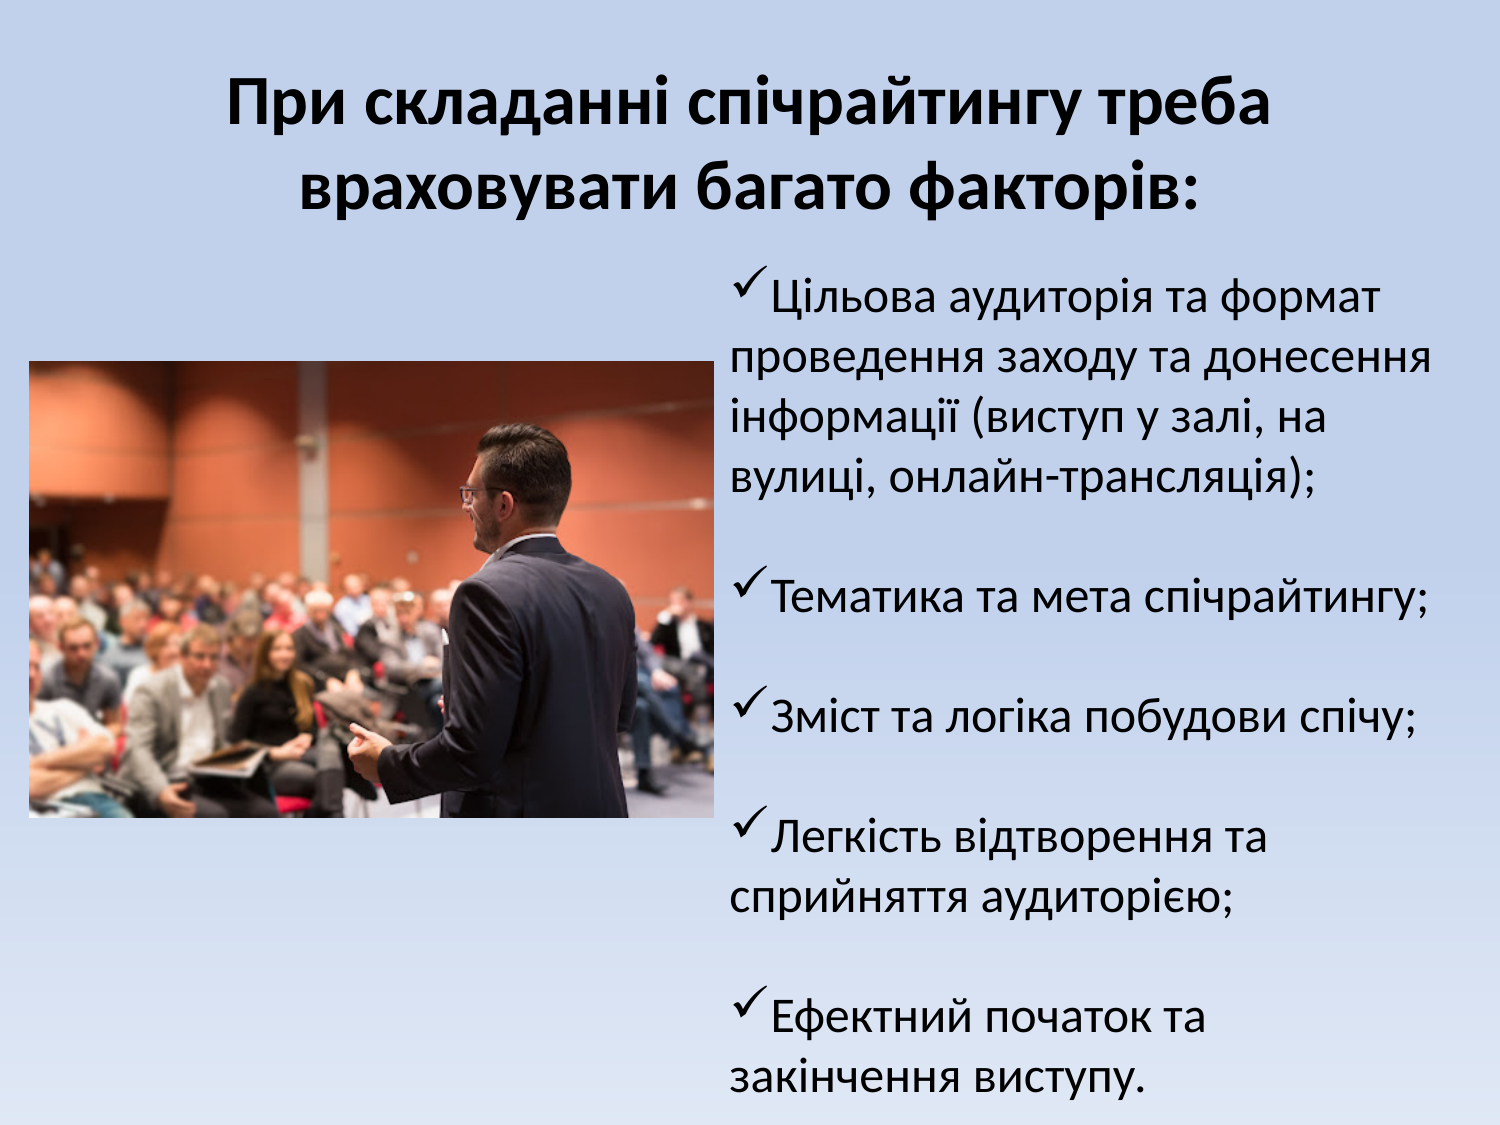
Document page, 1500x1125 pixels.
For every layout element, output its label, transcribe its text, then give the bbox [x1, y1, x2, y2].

title При складанні спічрайтингу треба враховувати багато факторів: [75, 45, 1425, 233]
text_box Цільова аудиторія та формат проведення заходу та донесення інформації (виступ у залі, на вулиці, онлайн-трансляція); Тематика та мета спічрайтингу; Зміст та логіка побудови спічу; Легкість відтворення та сприйняття аудиторією; Ефектний початок та закінчення виступу. [714, 255, 1465, 1111]
picture [29, 361, 714, 818]
